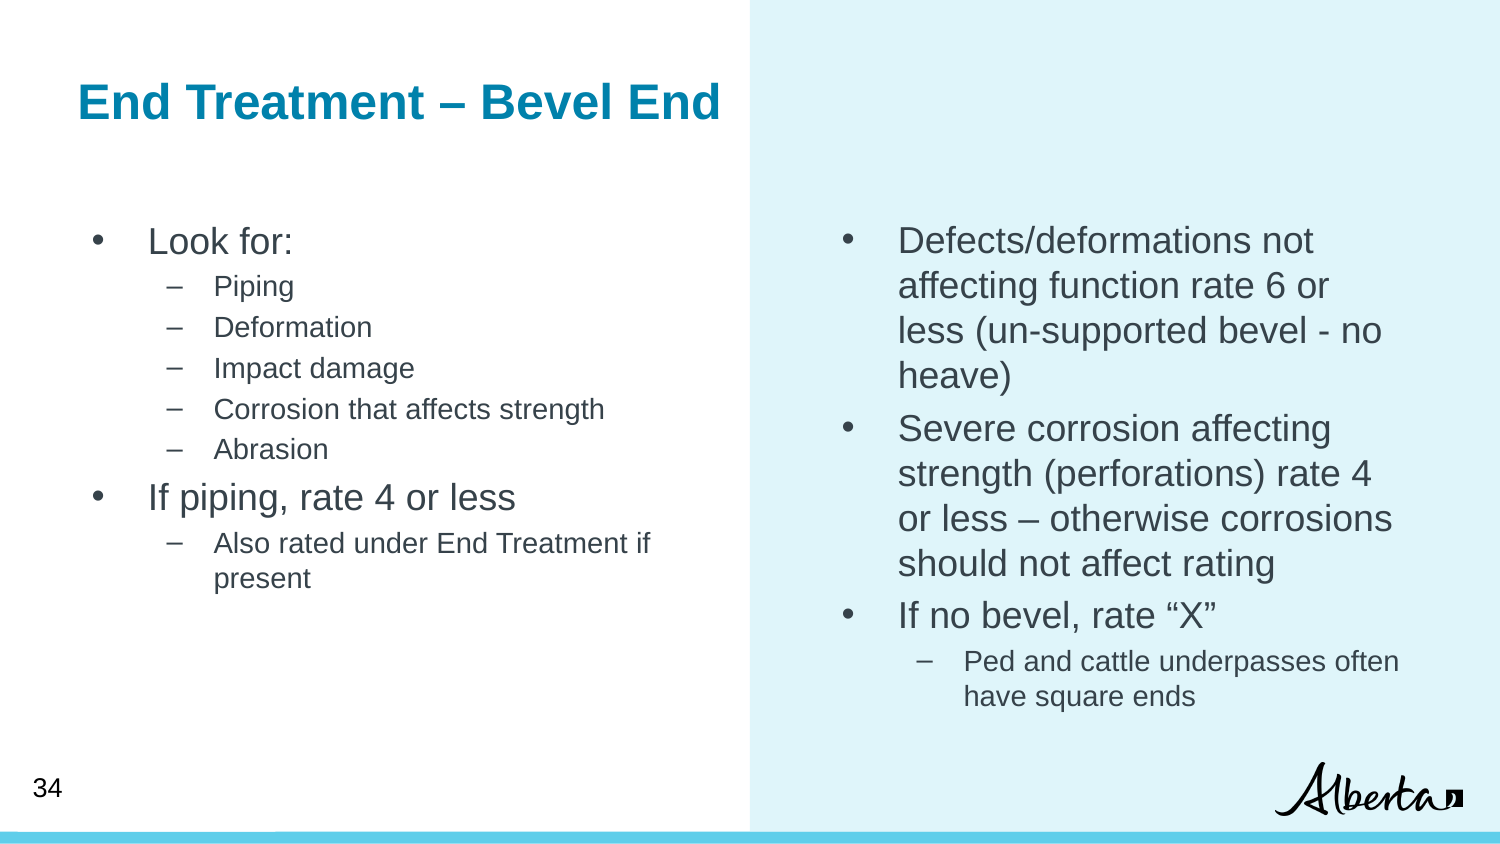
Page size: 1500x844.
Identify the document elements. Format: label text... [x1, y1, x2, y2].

list Defects/deformations not affecting function rate 6 or less (un-supported bevel - no heave) Severe corrosion affecting strength (perforations) rate 4 or less – otherwise corrosions should not affect rating If no bevel, rate “X” Ped and cattle underpasses often have square ends [826, 156, 1422, 729]
list End Treatment – Bevel End [62, 62, 750, 157]
picture [1275, 762, 1463, 816]
slide_number 34 [17, 764, 356, 810]
list Look for: Piping Deformation Impact damage Corrosion that affects strength Abrasion If piping, rate 4 or less Also rated under End Treatment if present [76, 209, 672, 729]
